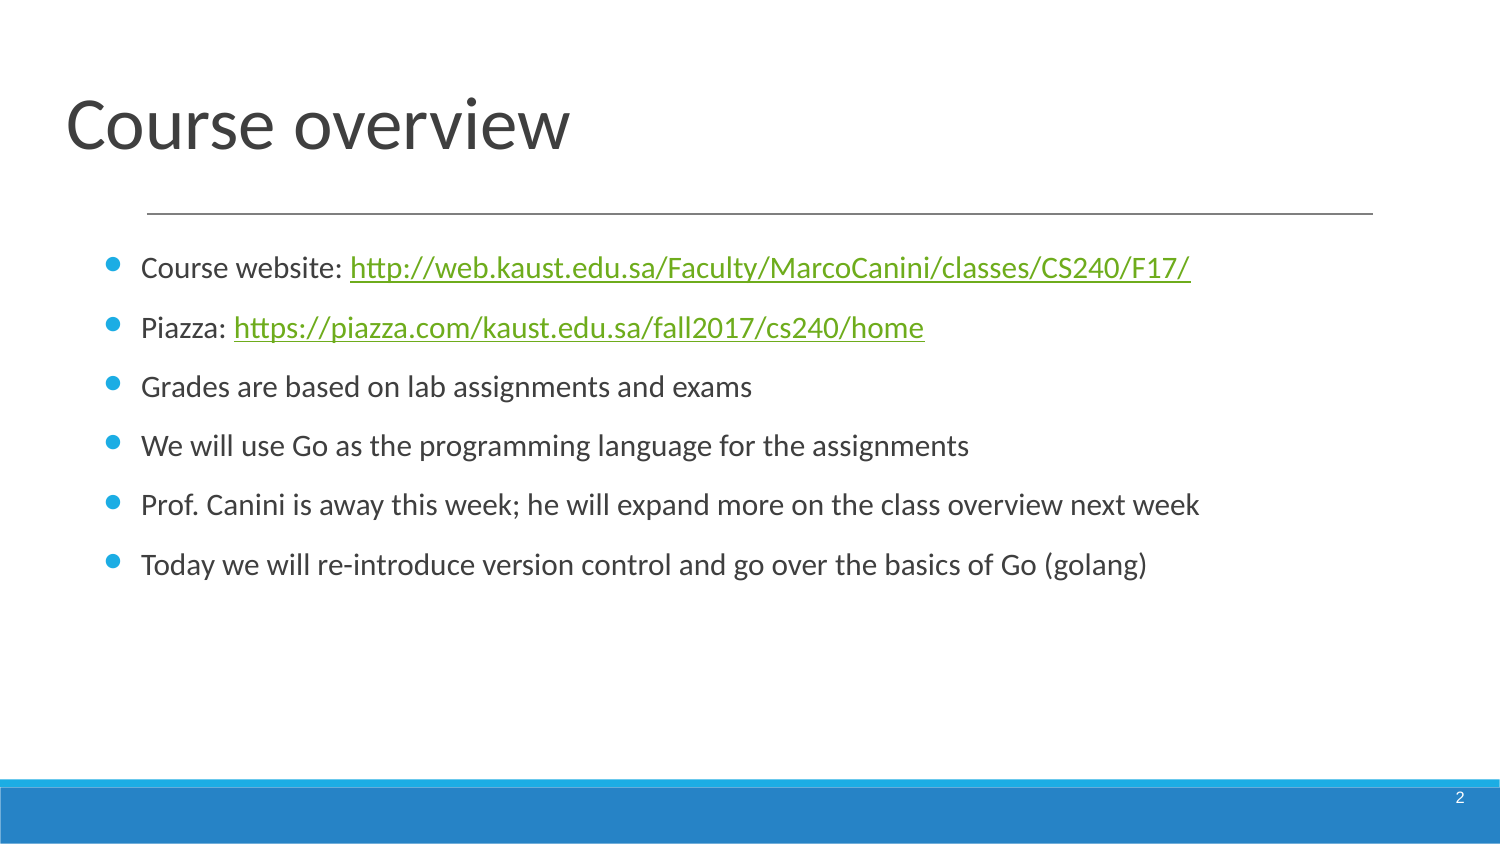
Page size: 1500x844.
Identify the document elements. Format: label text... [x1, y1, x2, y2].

list Course website: http://web.kaust.edu.sa/Faculty/MarcoCanini/classes/CS240/F17/ Piazza: https://piazza.com/kaust.edu.sa/fall2017/cs240/home Grades are based on lab assignments and exams We will use Go as the programming language for the assignments Prof. Canini is away this week; he will expand more on the class overview next week Today we will re-introduce version control and go over the basics of Go (golang) [51, 213, 1449, 750]
slide_number ‹#› [1389, 764, 1480, 830]
title Course overview [51, 72, 1449, 167]
